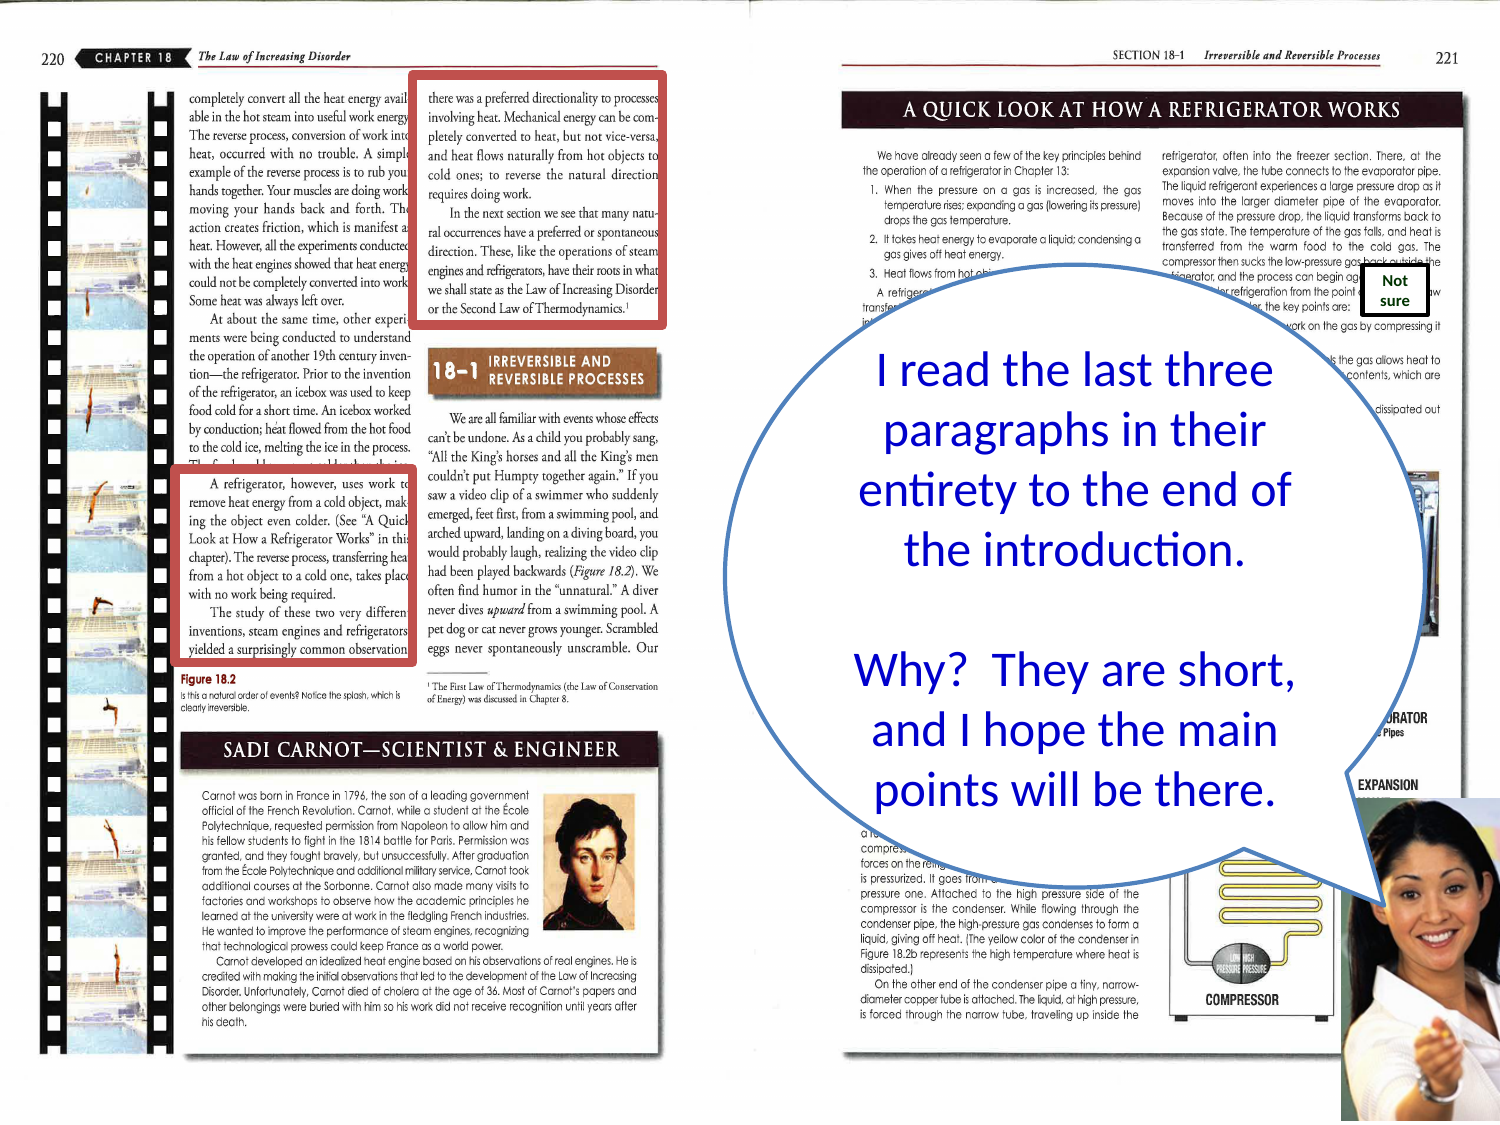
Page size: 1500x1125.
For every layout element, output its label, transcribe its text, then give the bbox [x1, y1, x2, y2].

text_box I read the last three paragraphs in their entirety to the end of the introduction. Why? They are short, and I hope the main points will be there. [722, 262, 1428, 890]
text_box Not sure [1360, 263, 1430, 317]
text_box [410, 73, 665, 327]
picture [0, 0, 1500, 1125]
text_box [173, 467, 414, 665]
